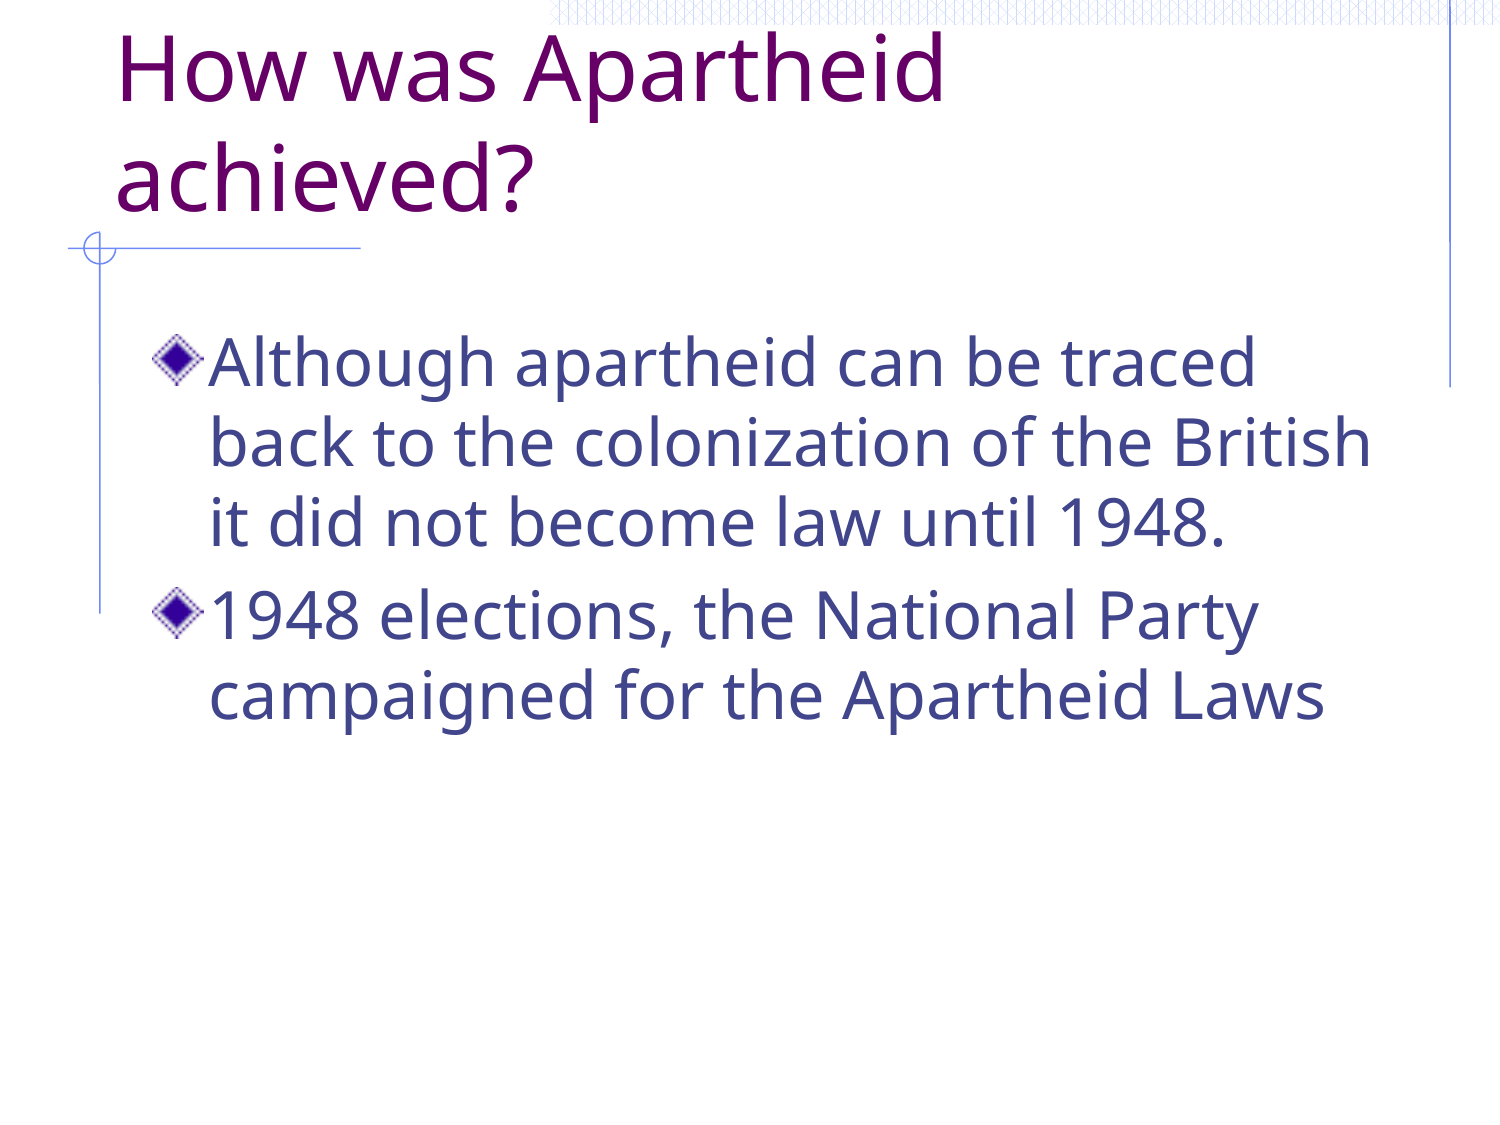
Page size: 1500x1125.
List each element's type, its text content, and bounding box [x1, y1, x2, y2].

picture [152, 587, 204, 639]
title How was Apartheid achieved? [99, 50, 1375, 238]
picture [152, 334, 204, 386]
list Although apartheid can be traced back to the colonization of the British it did not become law until 1948. 1948 elections, the National Party campaigned for the Apartheid Laws [137, 312, 1413, 988]
